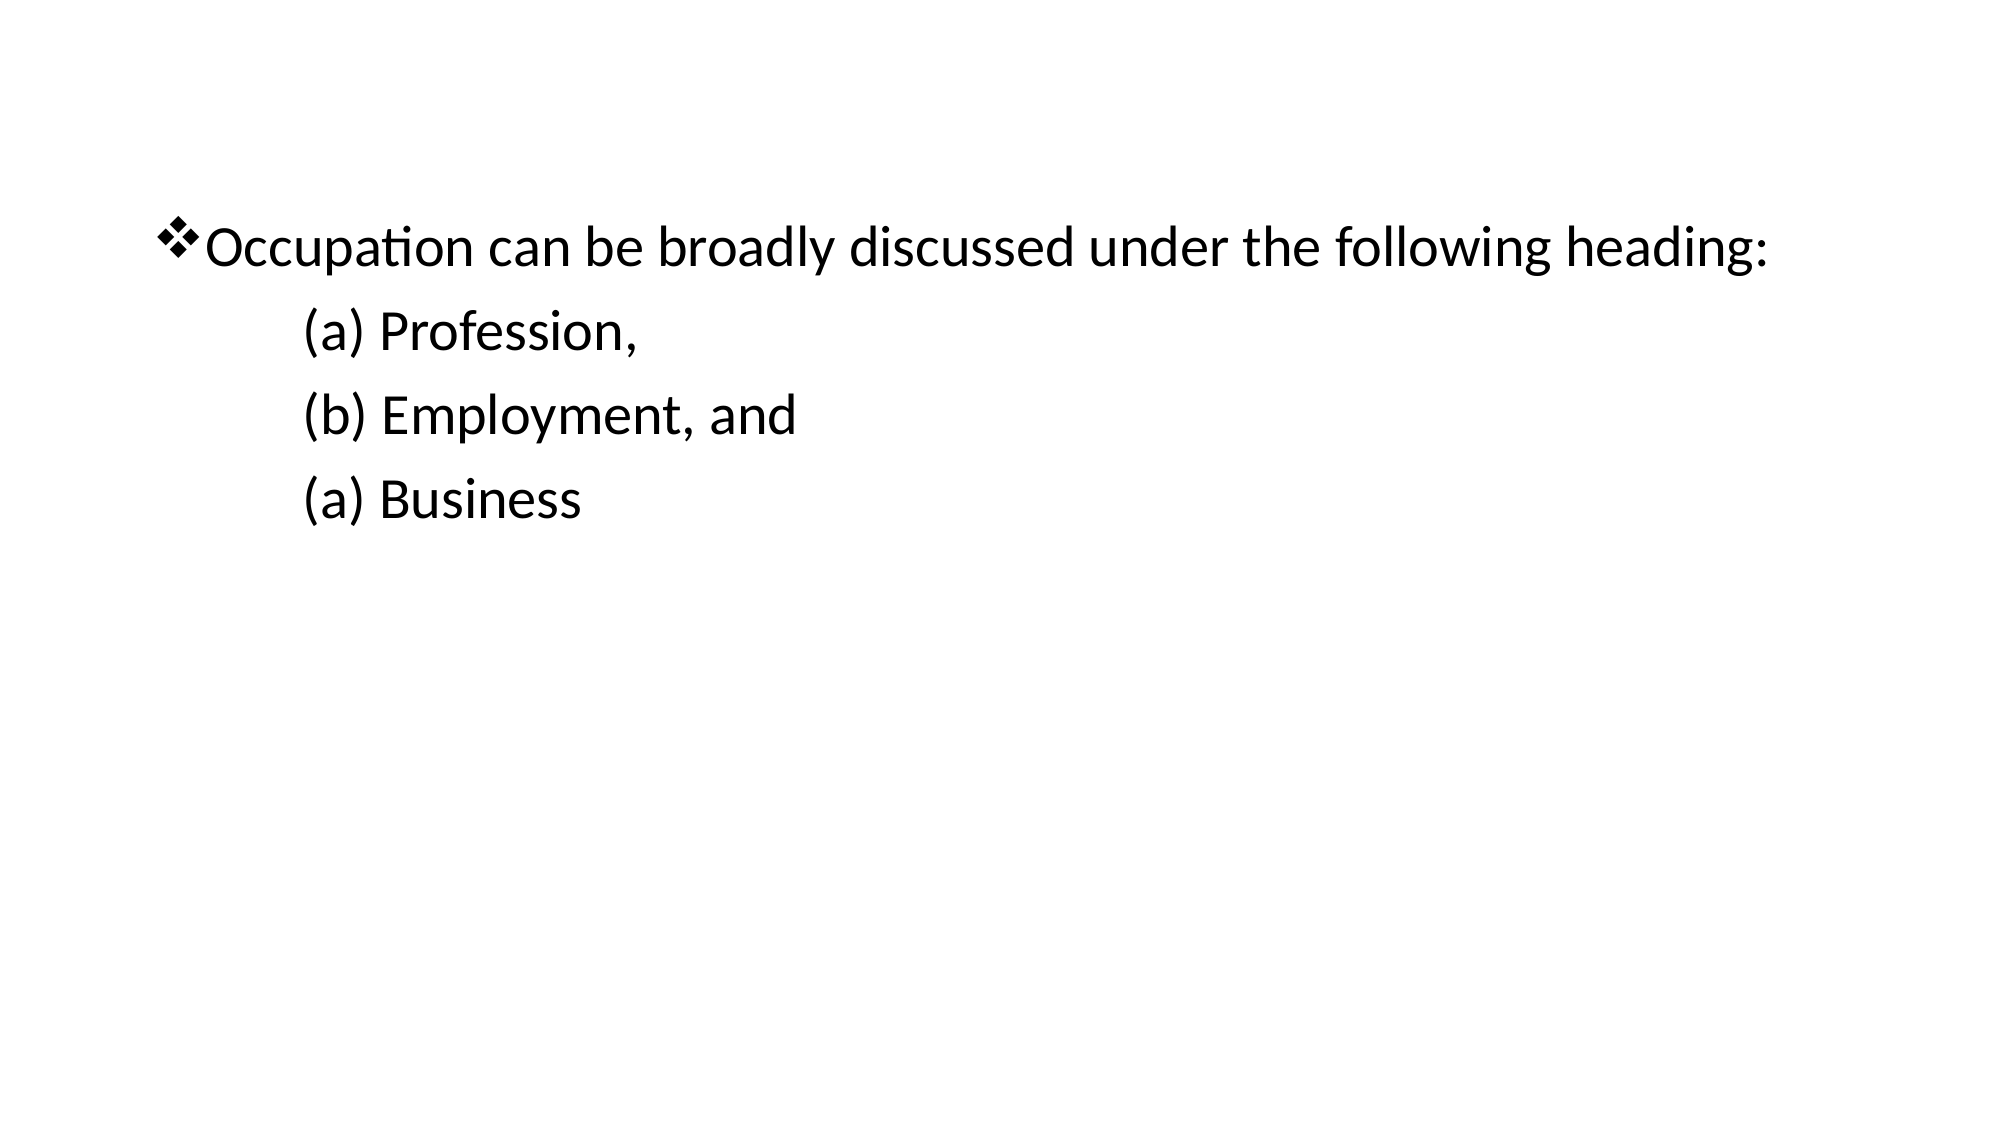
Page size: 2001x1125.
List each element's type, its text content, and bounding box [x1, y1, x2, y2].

list Occupation can be broadly discussed under the following heading: (a) Profession, (b) Employment, and (a) Business [137, 34, 1863, 1014]
